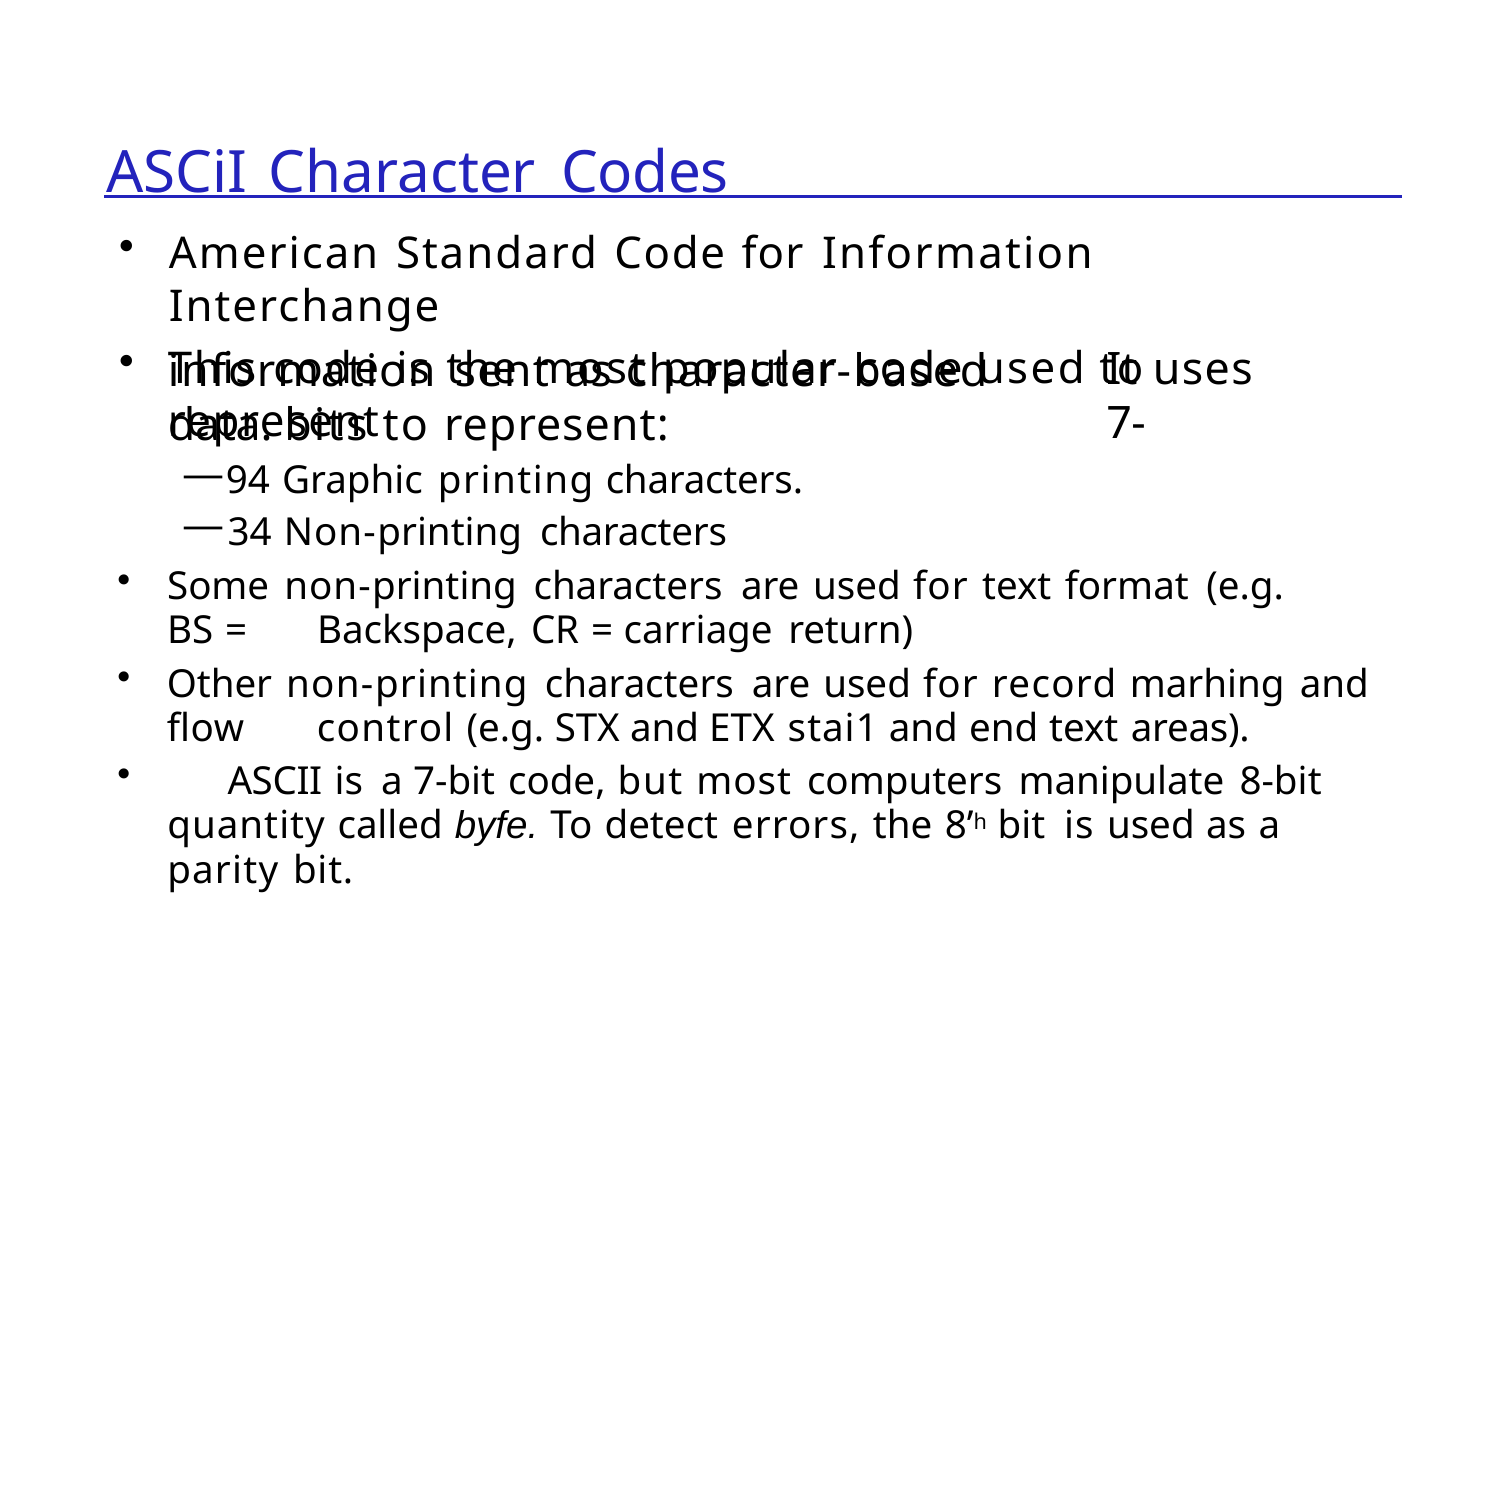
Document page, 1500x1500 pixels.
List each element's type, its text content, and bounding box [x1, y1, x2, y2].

text_box Some non-printing characters are used for text format (e.g. BS = Backspace, CR = carriage return) Other non-printing characters are used for record marhing and flow control (e.g. STX and ETX stai1 and end text areas). ASCII is a 7-bit code, but most computers manipulate 8-bit quantity called byfe. To detect errors, the 8’h bit is used as a parity bit. [106, 557, 1391, 891]
text_box It uses 7- [1104, 338, 1307, 448]
title ASCiI Character Codes [104, 131, 737, 385]
text_box information sent as character-based data. bits to represent: 94 Graphic printing characters. 34 Non-printing characters [165, 338, 1070, 553]
text_box American Standard Code for Information Interchange This code is the most popular code used to represent [117, 213, 1321, 446]
